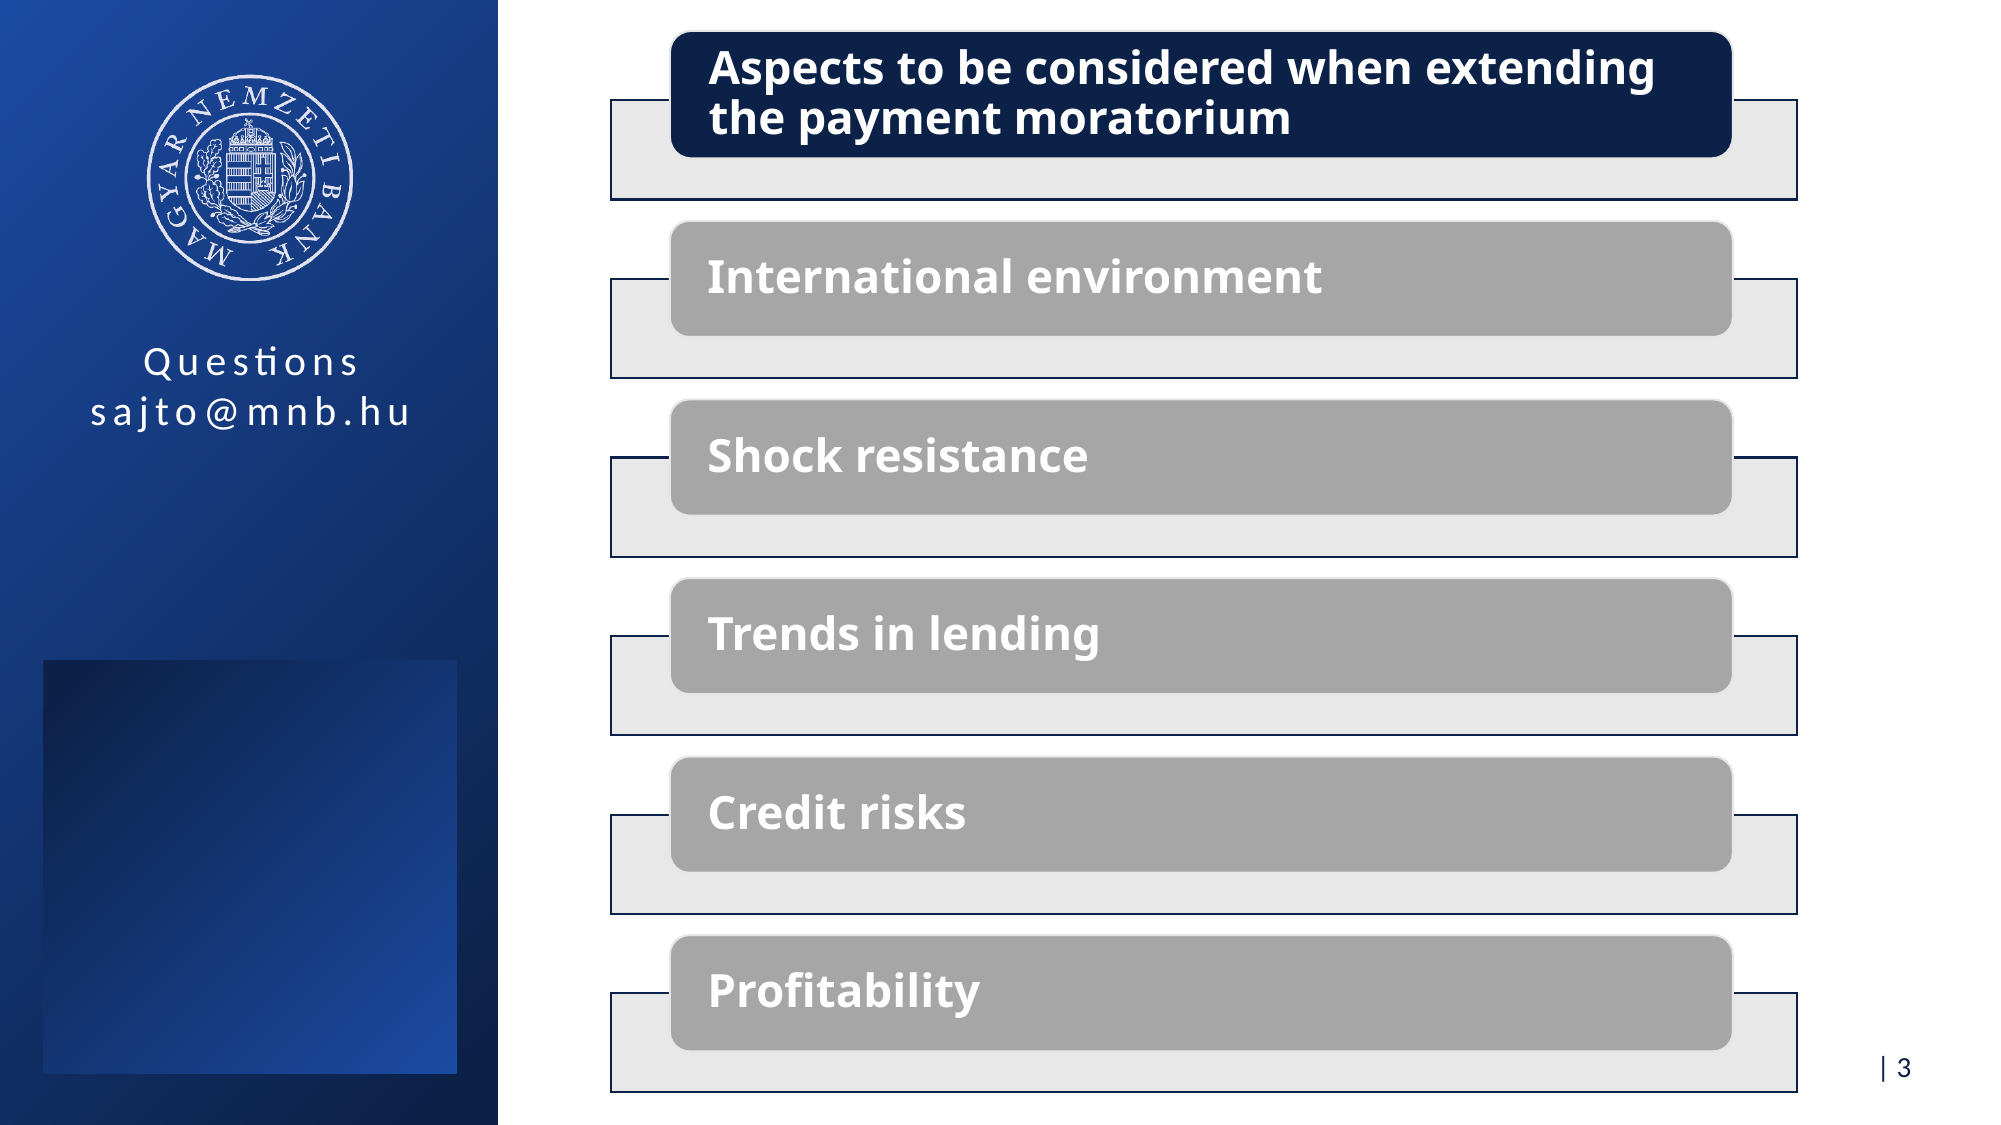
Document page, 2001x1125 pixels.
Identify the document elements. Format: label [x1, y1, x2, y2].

text_box [610, 26, 1798, 1097]
